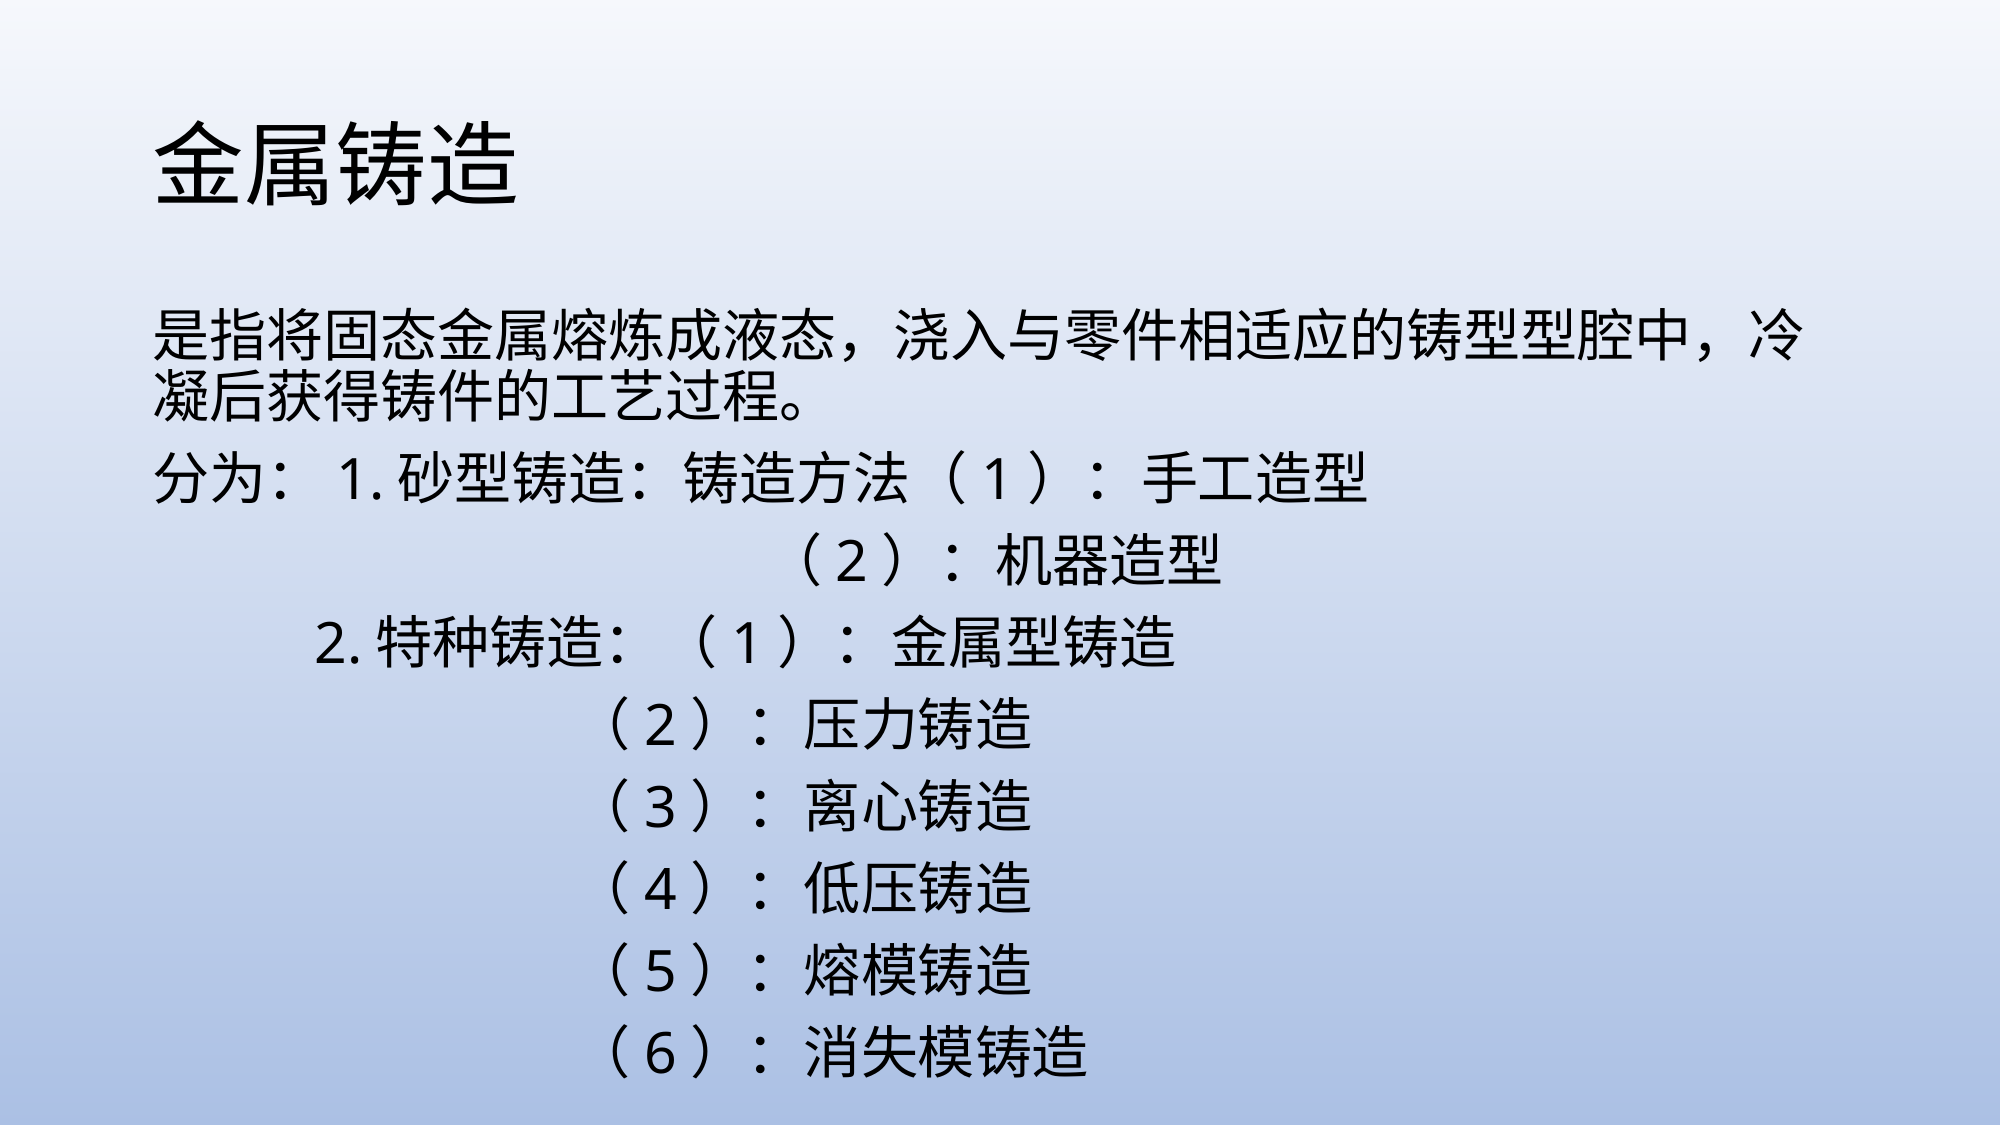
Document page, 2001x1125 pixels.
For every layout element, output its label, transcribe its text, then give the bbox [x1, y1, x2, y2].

list 是指将固态金属熔炼成液态，浇入与零件相适应的铸型型腔中，冷凝后获得铸件的工艺过程。 分为：1.砂型铸造：铸造方法（1）：手工造型 （2）：机器造型 2.特种铸造：（1）：金属型铸造 （2）：压力铸造 （3）：离心铸造 （4）：低压铸造 （5）：熔模铸造 （6）：消失模铸造 [137, 299, 1863, 1101]
title 金属铸造 [137, 59, 1863, 278]
